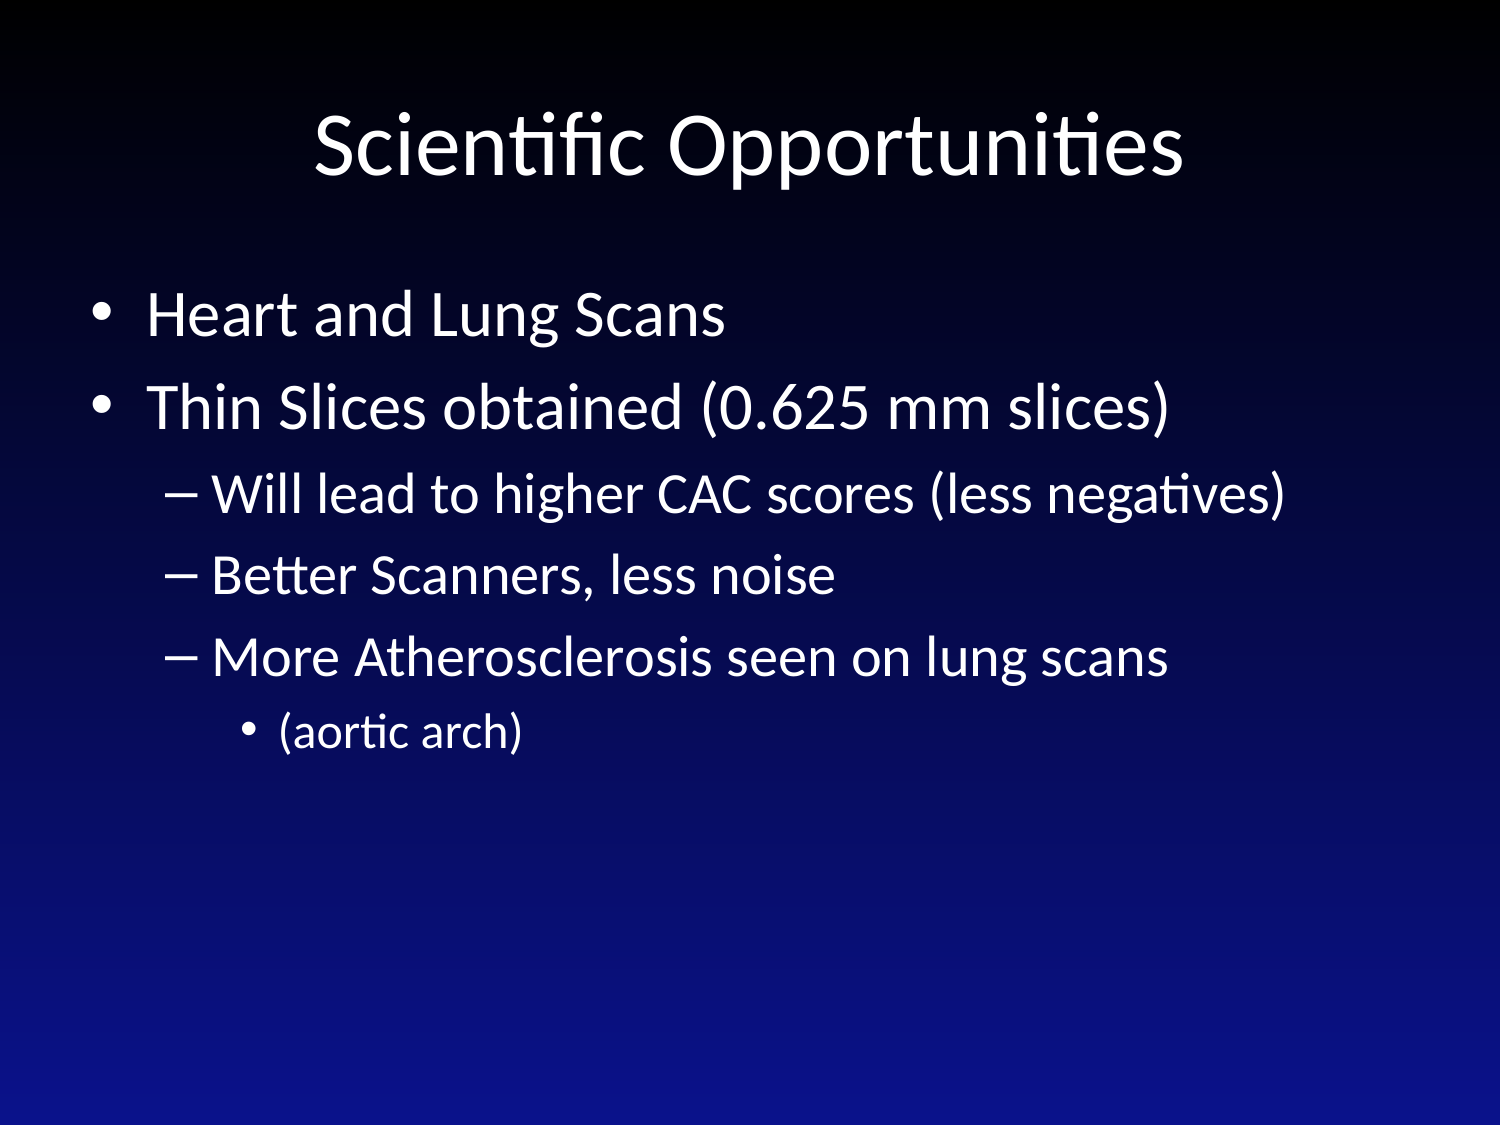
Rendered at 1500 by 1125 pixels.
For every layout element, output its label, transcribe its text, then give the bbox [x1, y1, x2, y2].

title Scientific Opportunities [75, 45, 1425, 233]
list Heart and Lung Scans Thin Slices obtained (0.625 mm slices) Will lead to higher CAC scores (less negatives) Better Scanners, less noise More Atherosclerosis seen on lung scans (aortic arch) [75, 262, 1425, 1005]
